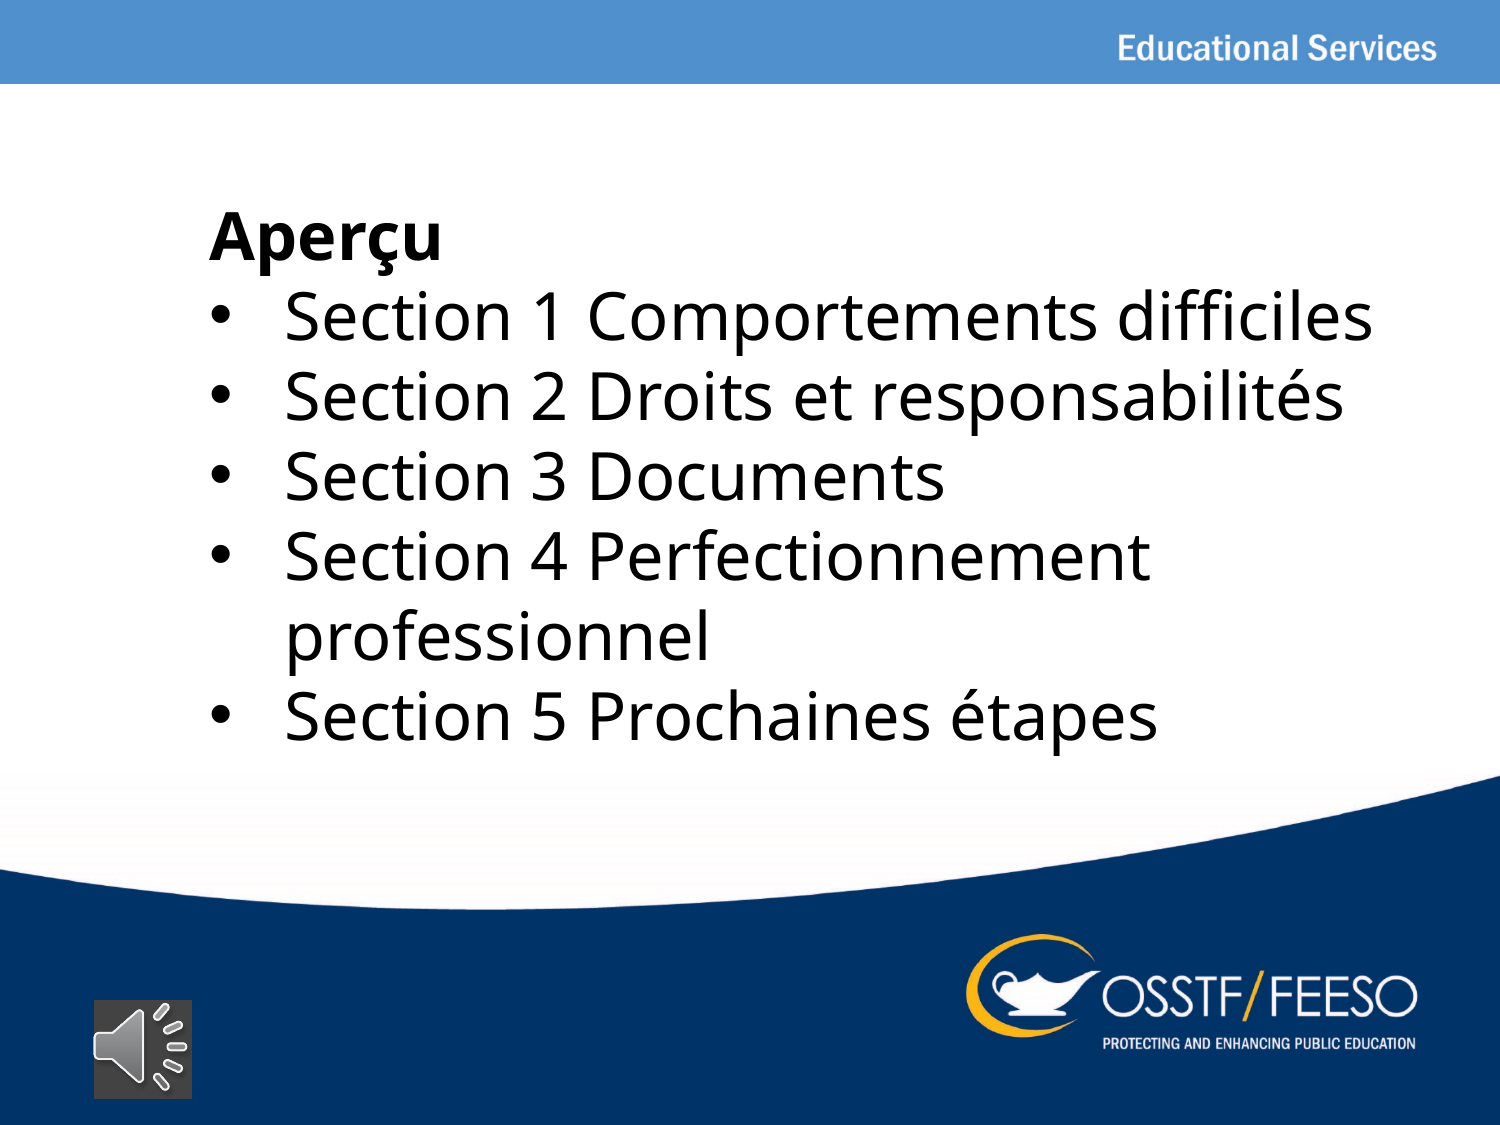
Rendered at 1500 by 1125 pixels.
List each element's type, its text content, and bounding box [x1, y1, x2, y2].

picture [0, 774, 1500, 1125]
picture [0, 0, 1500, 84]
text_box Aperçu Section 1 Comportements difficiles Section 2 Droits et responsabilités Section 3 Documents Section 4 Perfectionnement professionnel Section 5 Prochaines étapes [194, 186, 1435, 1033]
